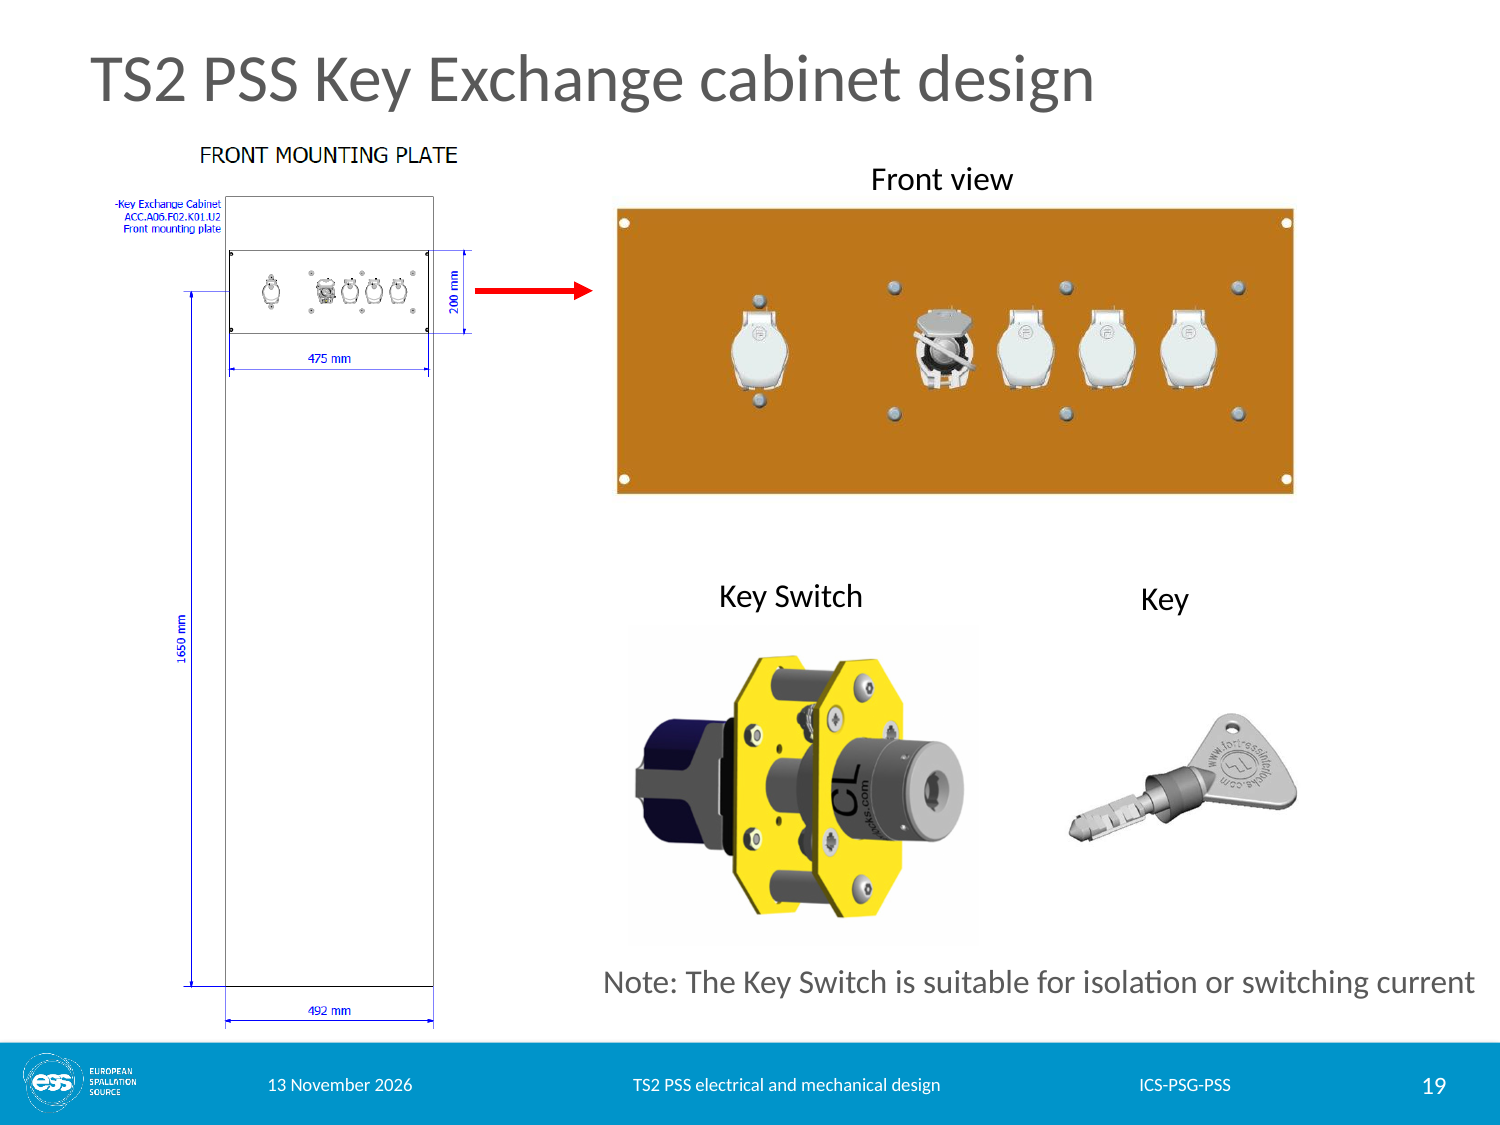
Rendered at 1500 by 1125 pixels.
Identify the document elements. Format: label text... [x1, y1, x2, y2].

list Note: The Key Switch is suitable for isolation or switching current [588, 952, 1500, 1030]
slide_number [165, 1054, 515, 1115]
picture [1029, 621, 1348, 940]
text_box Key [1126, 569, 1205, 620]
text_box Front view [856, 149, 1029, 191]
picture [105, 125, 475, 1030]
picture [643, 610, 964, 961]
footer TS2 PSS electrical and mechanical design [549, 1054, 1025, 1115]
text_box Key Switch [704, 566, 879, 608]
title TS2 PSS Key Exchange cabinet design [75, 0, 1247, 149]
picture [601, 193, 1323, 525]
picture [32, 1075, 73, 1090]
slide_number 19 [1376, 1054, 1462, 1115]
